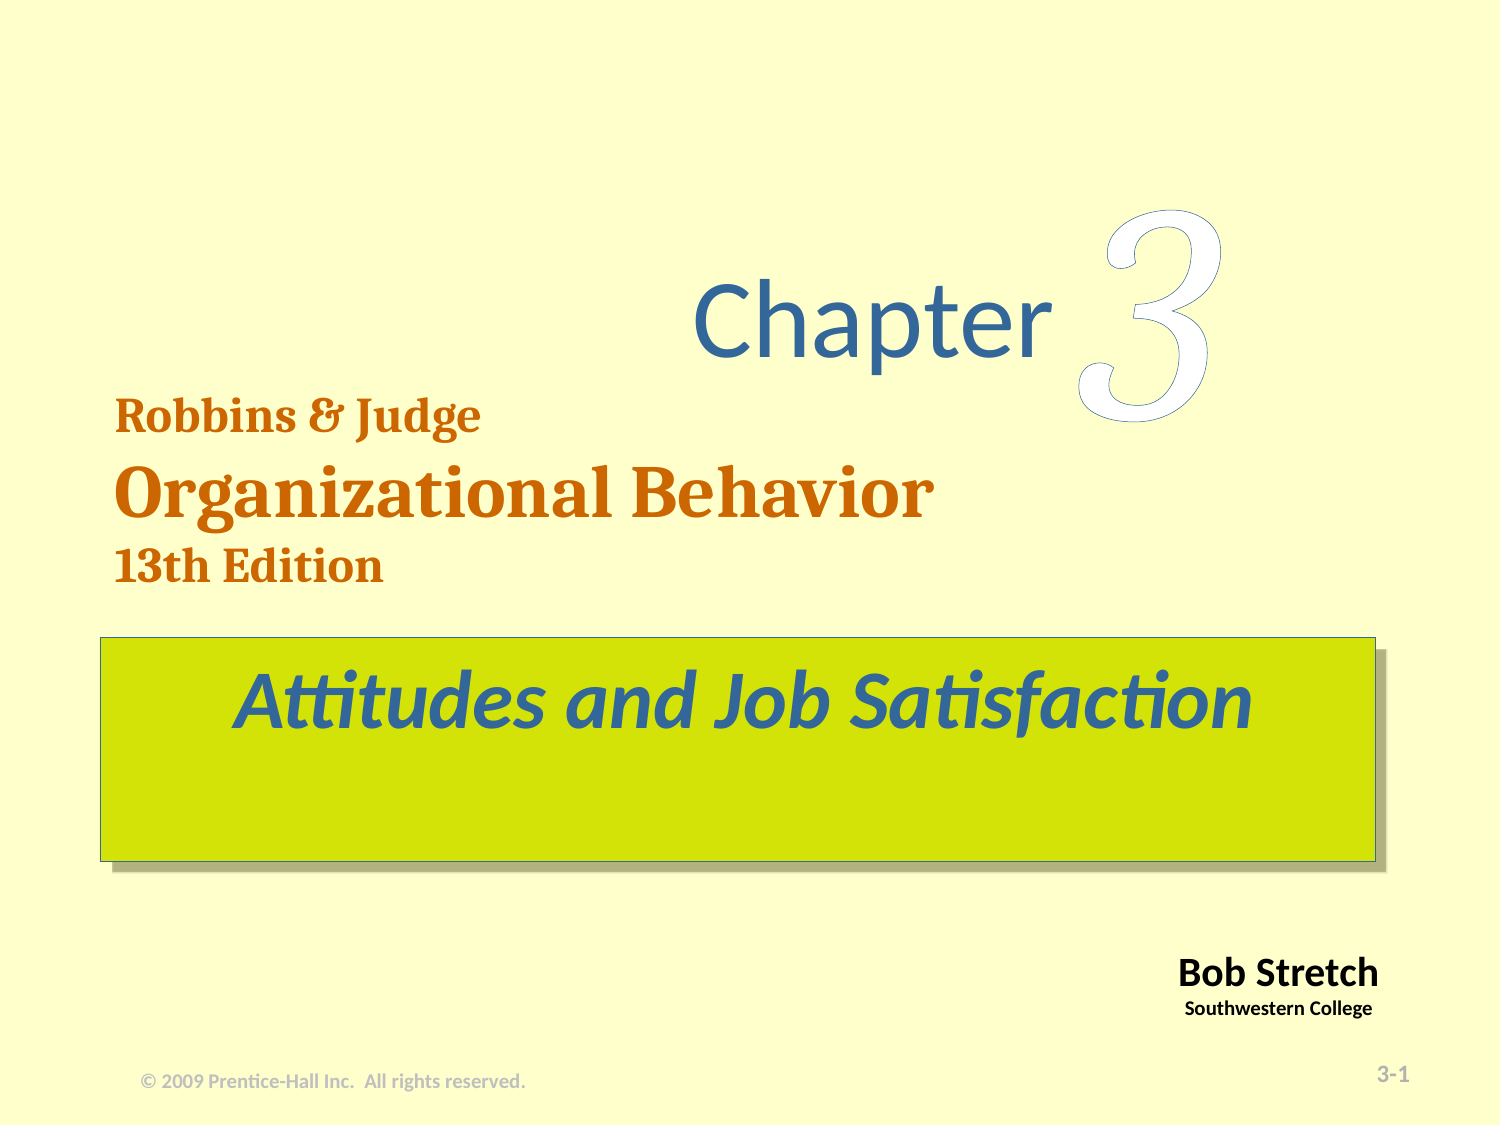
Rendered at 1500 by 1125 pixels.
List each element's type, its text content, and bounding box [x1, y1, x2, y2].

title Attitudes and Job Satisfaction [99, 637, 1376, 862]
footer © 2009 Prentice-Hall Inc. All rights reserved. [125, 1059, 675, 1100]
slide_number 3-0 [1074, 1042, 1425, 1103]
text_box 3 [1064, 99, 1232, 490]
